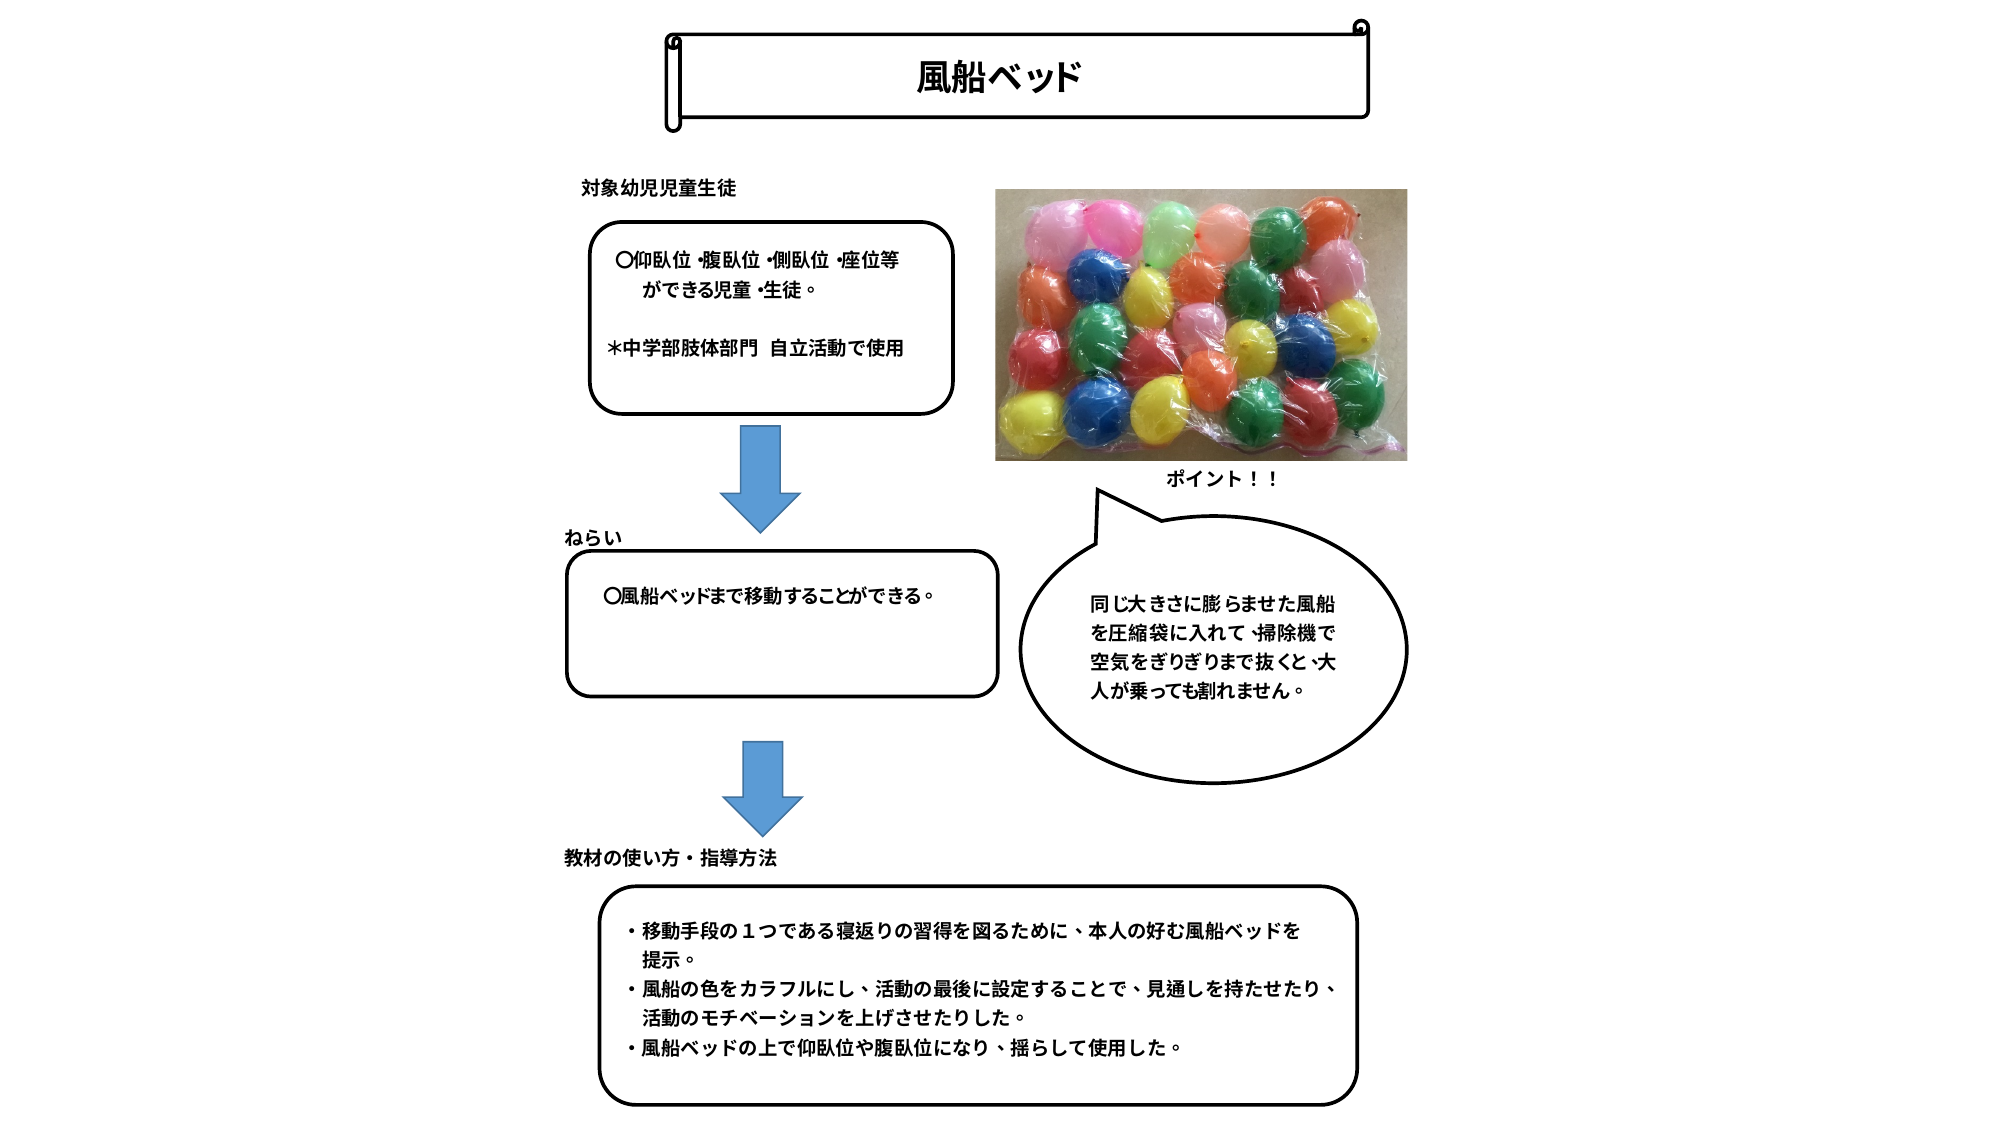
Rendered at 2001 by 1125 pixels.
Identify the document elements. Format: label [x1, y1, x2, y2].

picture [564, 0, 1411, 1107]
